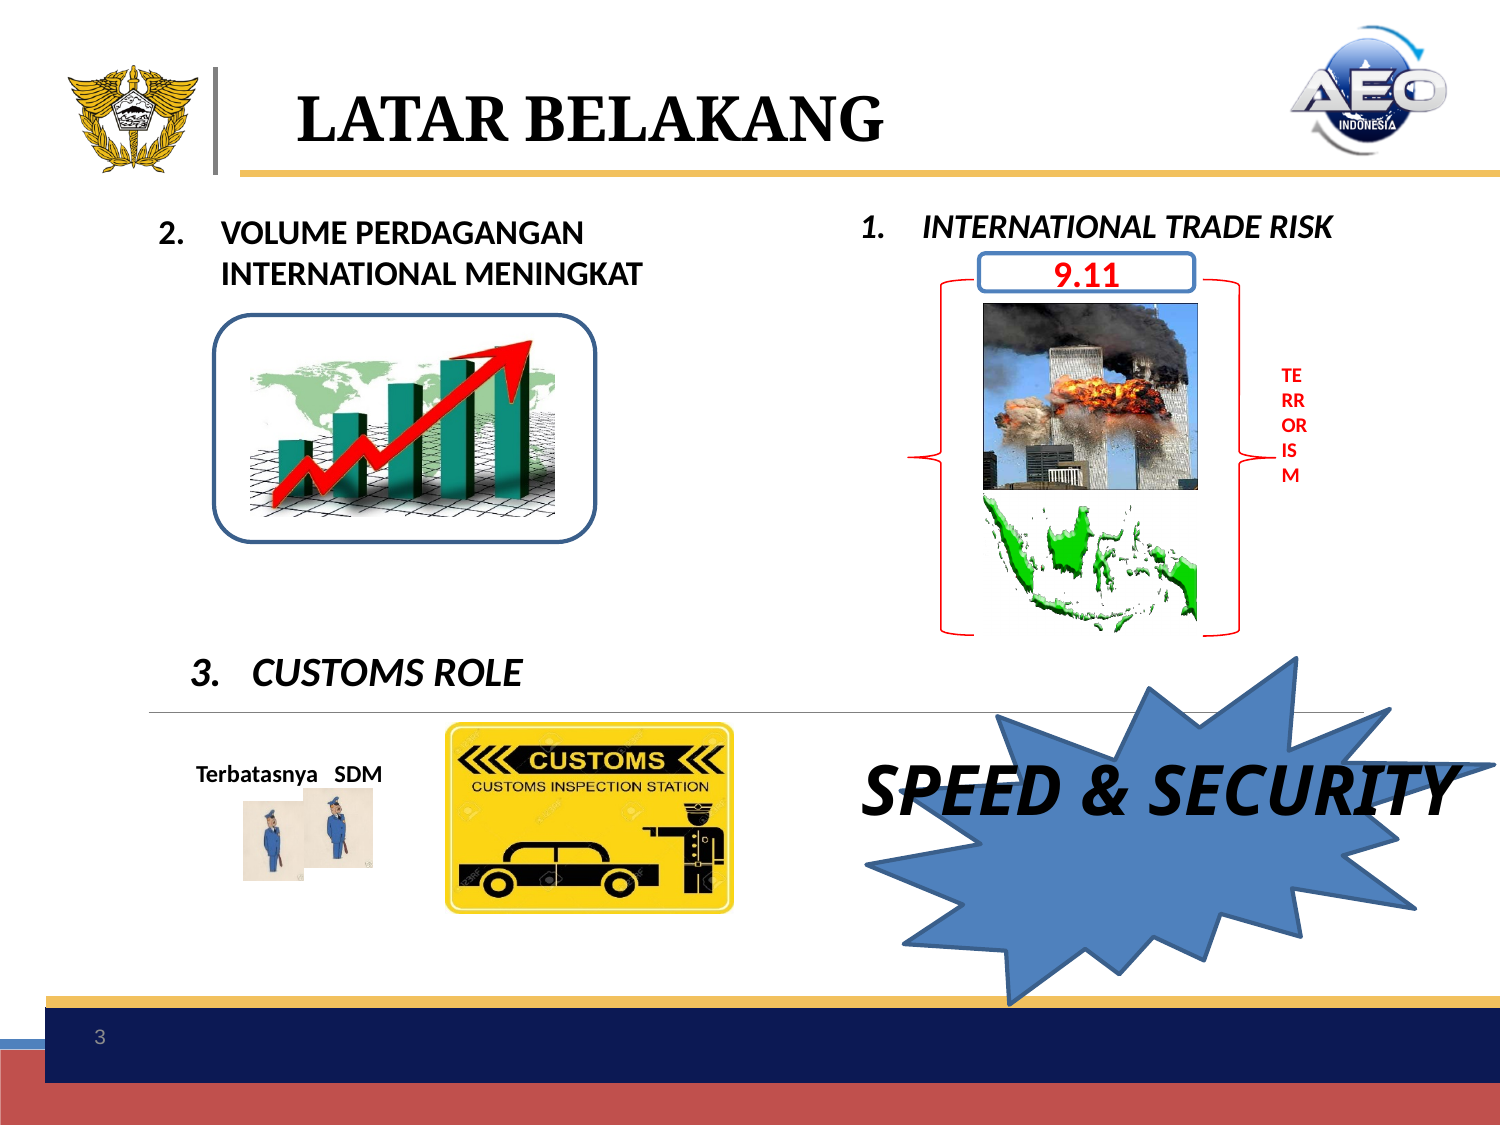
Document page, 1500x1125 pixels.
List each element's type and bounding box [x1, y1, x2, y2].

picture [445, 721, 734, 915]
text_box [178, 750, 412, 881]
picture [1287, 24, 1449, 157]
text_box [907, 279, 1276, 637]
text_box [44, 58, 1500, 1083]
text_box [213, 314, 596, 543]
